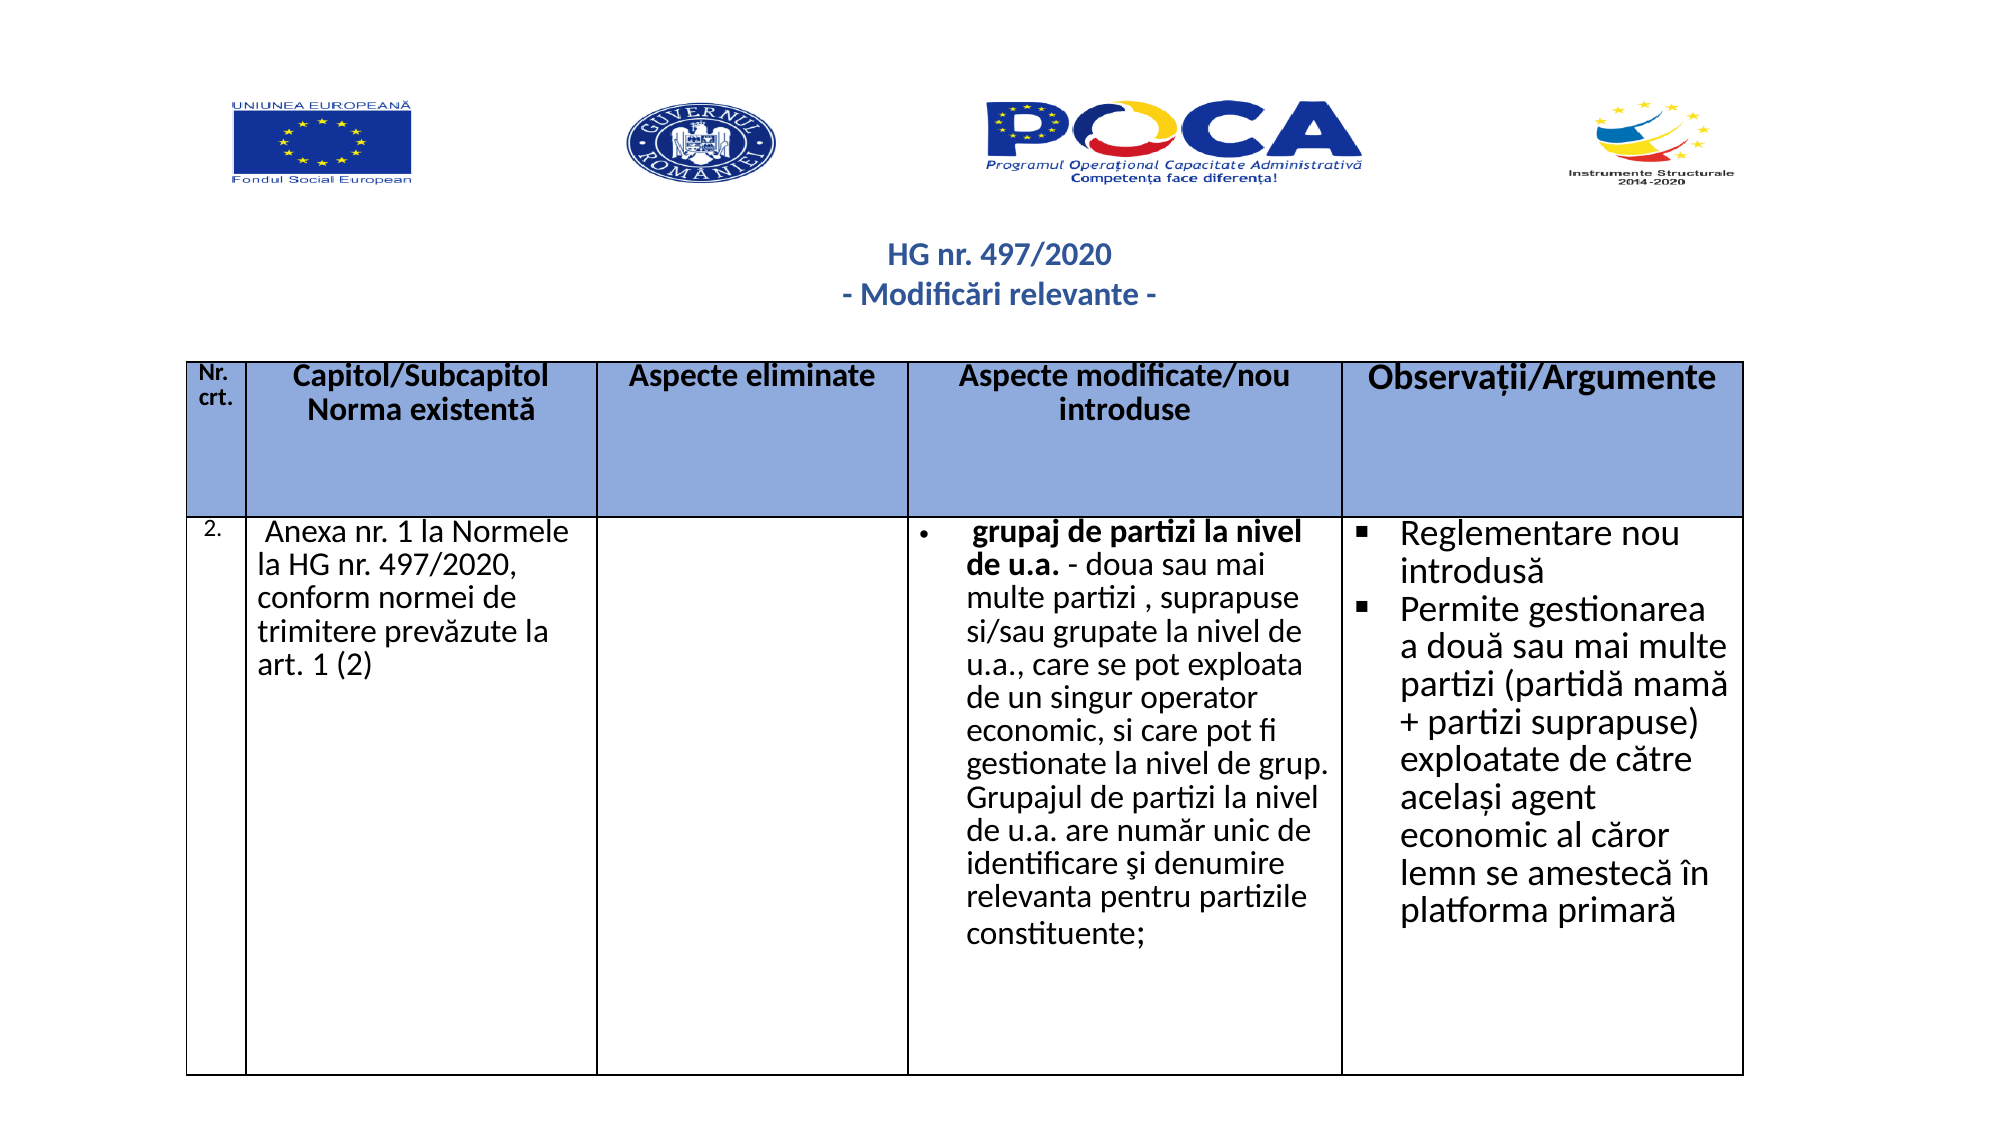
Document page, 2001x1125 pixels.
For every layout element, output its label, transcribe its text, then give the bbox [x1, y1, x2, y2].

table_cell Anexa nr. 1 la Normele la HG nr. 497/2020, conform normei de trimitere prevăzute la art. 1 (2) [247, 518, 596, 1074]
table_header Aspecte eliminate [598, 363, 907, 516]
table_header Aspecte modificate/nou introduse [909, 363, 1341, 516]
list HG nr. 497/2020 - Modificări relevante - [137, 224, 1863, 1014]
table_header Nr. crt. [187, 363, 245, 516]
table_cell Reglementare nou introdusă Permite gestionarea a două sau mai multe partizi (partidă mamă + partizi suprapuse) exploatate de către același agent economic al căror lemn se amestecă în platforma primară [1343, 518, 1742, 1074]
table_cell grupaj de partizi la nivel de u.a. - doua sau mai multe partizi , suprapuse si/sau grupate la nivel de u.a., care se pot exploata de un singur operator economic, si care pot fi gestionate la nivel de grup. Grupajul de partizi la nivel de u.a. are număr unic de identificare şi denumire relevanta pentru partizile constituente; [909, 518, 1341, 1074]
table_header Capitol/Subcapitol Norma existentă [247, 363, 596, 516]
table_cell 2. [187, 518, 245, 1074]
table_cell [598, 518, 907, 1074]
table_header Observații/Argumente [1343, 363, 1742, 516]
picture [151, 59, 1849, 225]
